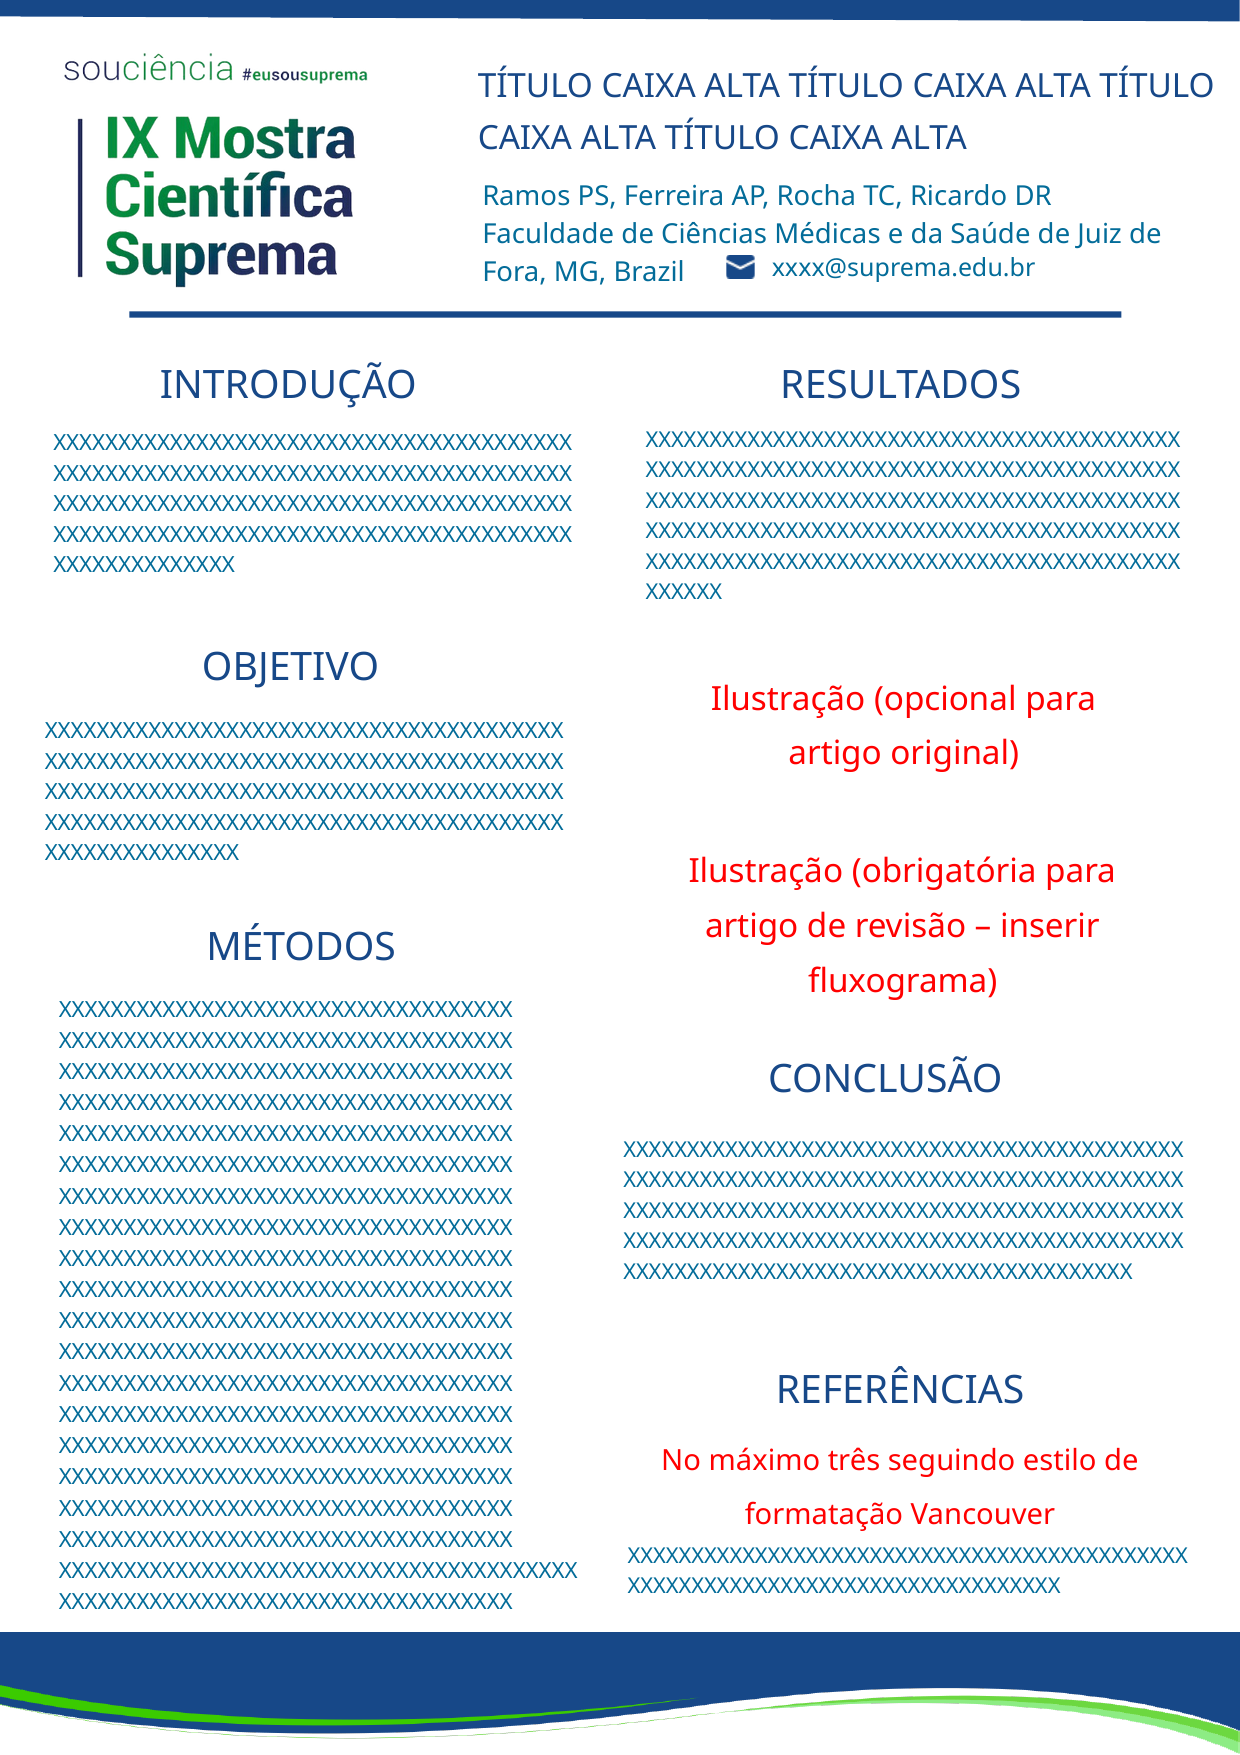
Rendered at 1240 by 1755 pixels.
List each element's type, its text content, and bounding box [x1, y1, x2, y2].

text_box XXXXXXXXXXXXXXXXXXXXXXXXXXXXXXXXXXXXXXXXXXXXXXXXXXXXXXXXXXXXXXXXXXXXXXXXXXXXXX [627, 1537, 1195, 1599]
text_box No máximo três seguindo estilo de formatação Vancouver [640, 1420, 1160, 1531]
text_box Ramos PS, Ferreira AP, Rocha TC, Ricardo DR Faculdade de Ciências Médicas e da Saúde de Juiz de Fora, MG, Brazil [482, 173, 1224, 287]
text_box RESULTADOS [682, 351, 1120, 407]
text_box XXXXXXXXXXXXXXXXXXXXXXXXXXXXXXXXXXXXXXXXXXXXXXXXXXXXXXXXXXXXXXXXXXXXXXXXXXXXXXXXXXXXXXXXXXXXXXXXXXXXXXXXXXXXXXXXXXXXXXXXXXXXXXXXXXXXXXXXXXXXXXXXXXXXXXXXXXXXXXXXXXXXXXXXXXXXXX [53, 424, 584, 578]
text_box XXXXXXXXXXXXXXXXXXXXXXXXXXXXXXXXXXX XXXXXXXXXXXXXXXXXXXXXXXXXXXXXXXXXXX XXXXXXXXXXXXXXXXXXXXXXXXXXXXXXXXXXX XXXXXXXXXXXXXXXXXXXXXXXXXXXXXXXXXXX XXXXXXXXXXXXXXXXXXXXXXXXXXXXXXXXXXX XXXXXXXXXXXXXXXXXXXXXXXXXXXXXXXXXXX XXXXXXXXXXXXXXXXXXXXXXXXXXXXXXXXXXX XXXXXXXXXXXXXXXXXXXXXXXXXXXXXXXXXXX XXXXXXXXXXXXXXXXXXXXXXXXXXXXXXXXXXX XXXXXXXXXXXXXXXXXXXXXXXXXXXXXXXXXXX XXXXXXXXXXXXXXXXXXXXXXXXXXXXXXXXXXX XXXXXXXXXXXXXXXXXXXXXXXXXXXXXXXXXXX XXXXXXXXXXXXXXXXXXXXXXXXXXXXXXXXXXX XXXXXXXXXXXXXXXXXXXXXXXXXXXXXXXXXXX XXXXXXXXXXXXXXXXXXXXXXXXXXXXXXXXXXX XXXXXXXXXXXXXXXXXXXXXXXXXXXXXXXXXXX XXXXXXXXXXXXXXXXXXXXXXXXXXXXXXXXXXX XXXXXXXXXXXXXXXXXXXXXXXXXXXXXXXXXXX XXXXXXXXXXXXXXXXXXXXXXXXXXXXXXXXXXXXXXXXXXXXXXXXXXXXXXXXXXXXXXXXXXXXXXXXXXX [58, 990, 584, 1614]
text_box XXXXXXXXXXXXXXXXXXXXXXXXXXXXXXXXXXXXXXXXXXXXXXXXXXXXXXXXXXXXXXXXXXXXXXXXXXXXXXXXXXXXXXXXXXXXXXXXXXXXXXXXXXXXXXXXXXXXXXXXXXXXXXXXXXXXXXXXXXXXXXXXXXXXXXXXXXXXXXXXXXXXXXXXXXXXXXXXXXXXXXXXXXXXXXXXXXXXXXXXXXXXXXXXXXXXXXXX [623, 1131, 1191, 1284]
text_box xxxx@suprema.edu.br [765, 247, 1114, 282]
text_box MÉTODOS [82, 912, 520, 968]
text_box INTRODUÇÃO [70, 352, 508, 407]
text_box Ilustração (opcional para artigo original) [664, 661, 1143, 772]
text_box OBJETIVO [72, 633, 510, 689]
text_box TÍTULO CAIXA ALTA TÍTULO CAIXA ALTA TÍTULO CAIXA ALTA TÍTULO CAIXA ALTA [477, 52, 1220, 156]
text_box [47, 50, 385, 291]
text_box REFERÊNCIAS [681, 1357, 1119, 1412]
text_box XXXXXXXXXXXXXXXXXXXXXXXXXXXXXXXXXXXXXXXXXXXXXXXXXXXXXXXXXXXXXXXXXXXXXXXXXXXXXXXXXXXXXXXXXXXXXXXXXXXXXXXXXXXXXXXXXXXXXXXXXXXXXXXXXXXXXXXXXXXXXXXXXXXXXXXXXXXXXXXXXXXXXXXXXXXXXXXXXXXXXXXXXXXXXXXXXXXXXXXXXXXXXXXXXXXXXXXX [645, 421, 1187, 605]
text_box CONCLUSÃO [666, 1045, 1105, 1100]
text_box XXXXXXXXXXXXXXXXXXXXXXXXXXXXXXXXXXXXXXXXXXXXXXXXXXXXXXXXXXXXXXXXXXXXXXXXXXXXXXXXXXXXXXXXXXXXXXXXXXXXXXXXXXXXXXXXXXXXXXXXXXXXXXXXXXXXXXXXXXXXXXXXXXXXXXXXXXXXXXXXXXXXXXXXXXXXXXX [44, 712, 575, 866]
text_box [0, 1632, 1240, 1755]
text_box Ilustração (obrigatória para artigo de revisão – inserir fluxograma) [663, 834, 1142, 999]
